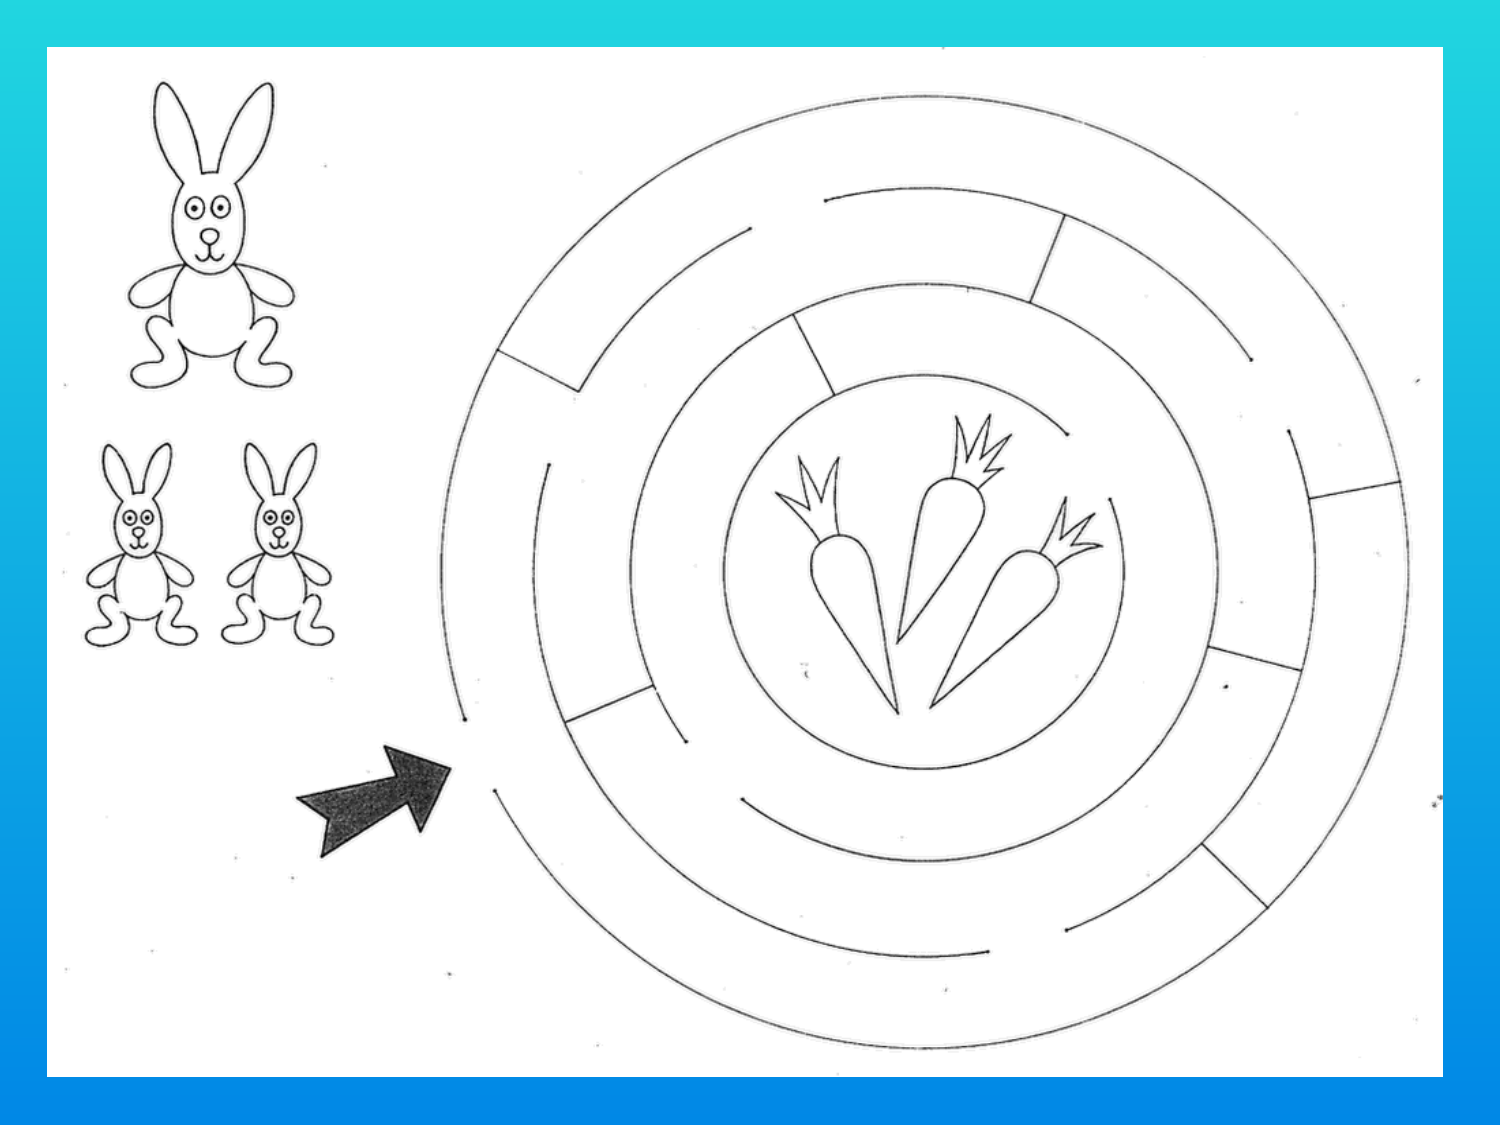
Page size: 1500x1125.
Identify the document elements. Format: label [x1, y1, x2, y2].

text_box [0, 0, 1500, 1125]
picture [47, 47, 1443, 1078]
